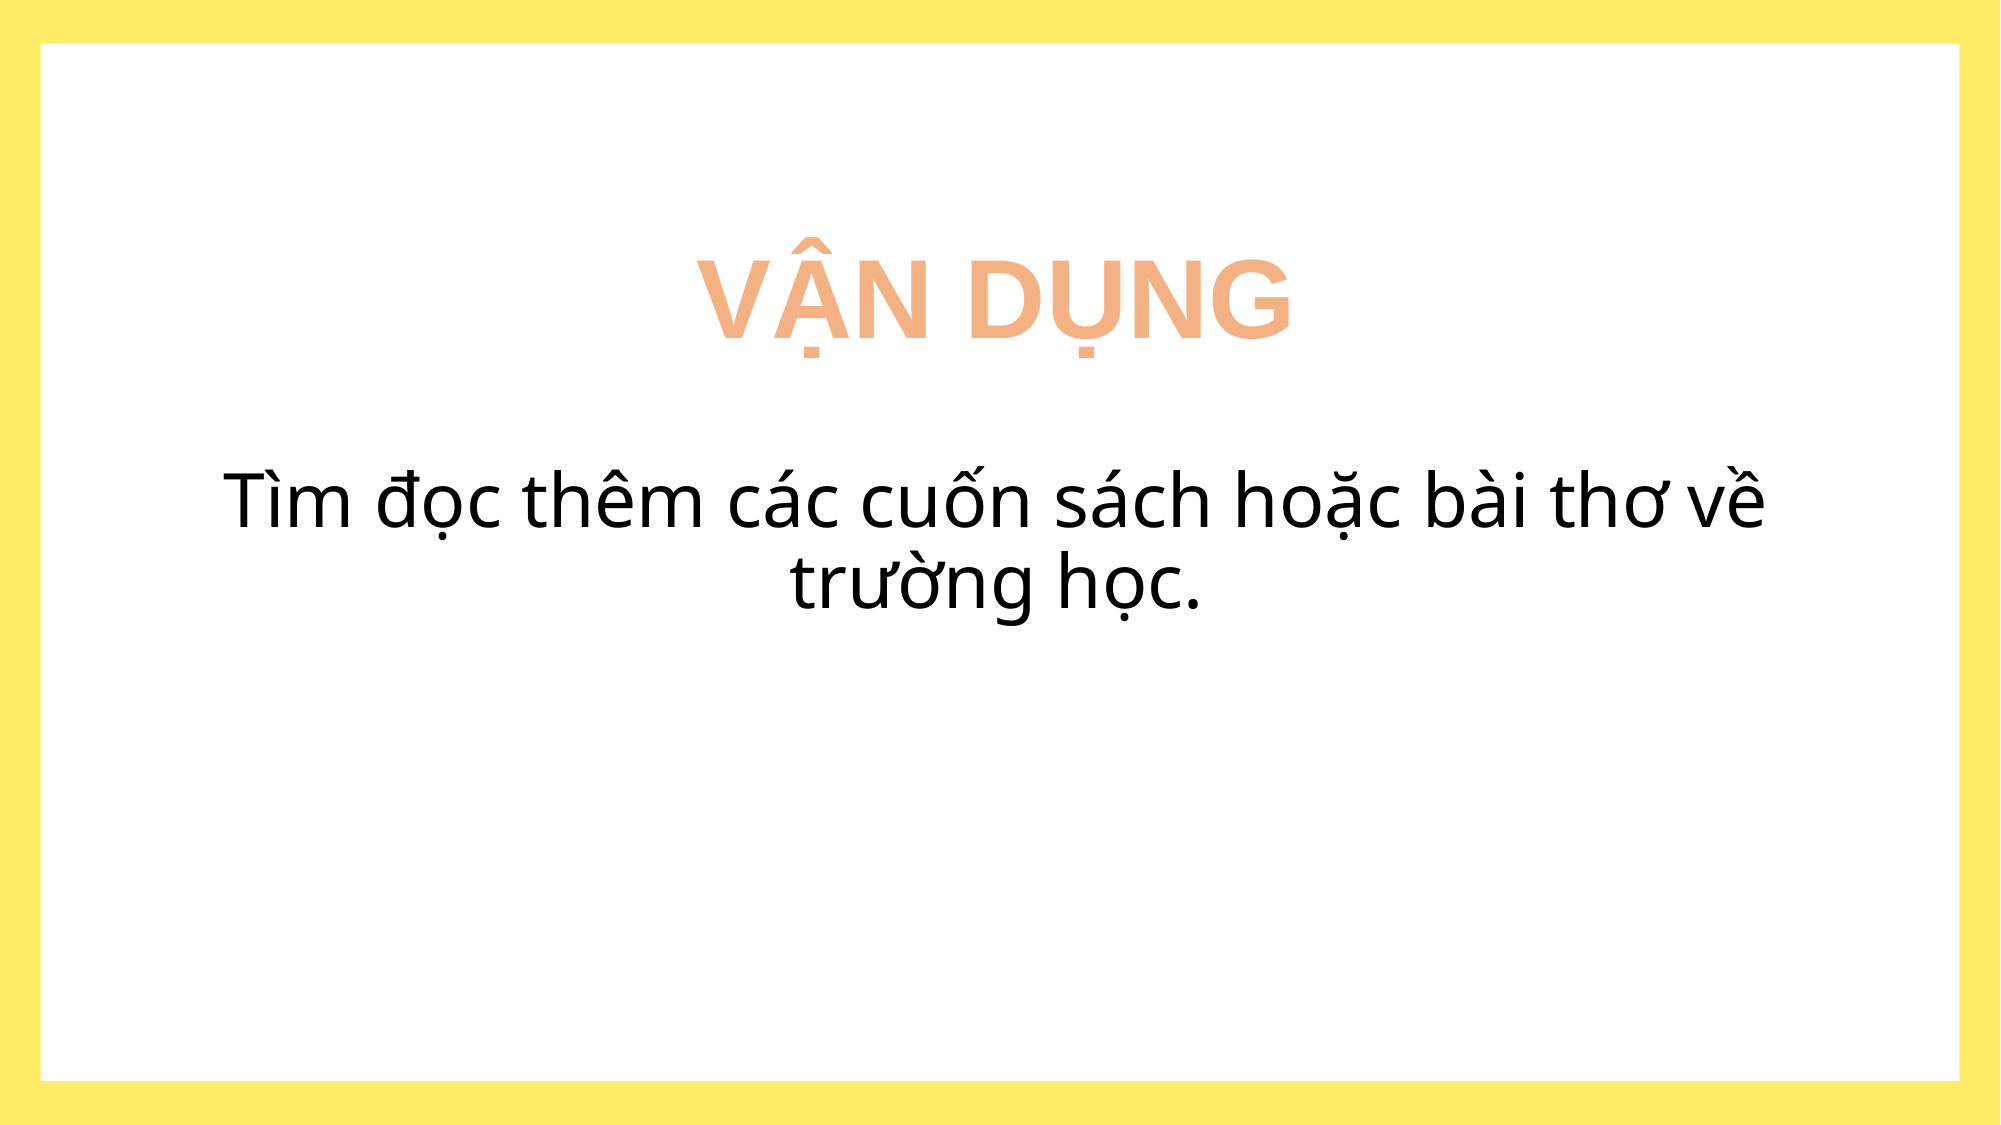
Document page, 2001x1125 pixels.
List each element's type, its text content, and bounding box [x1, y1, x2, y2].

title Tìm đọc thêm các cuốn sách hoặc bài thơ về trường học. [184, 434, 1810, 653]
text_box VẬN DỤNG [681, 218, 1312, 369]
